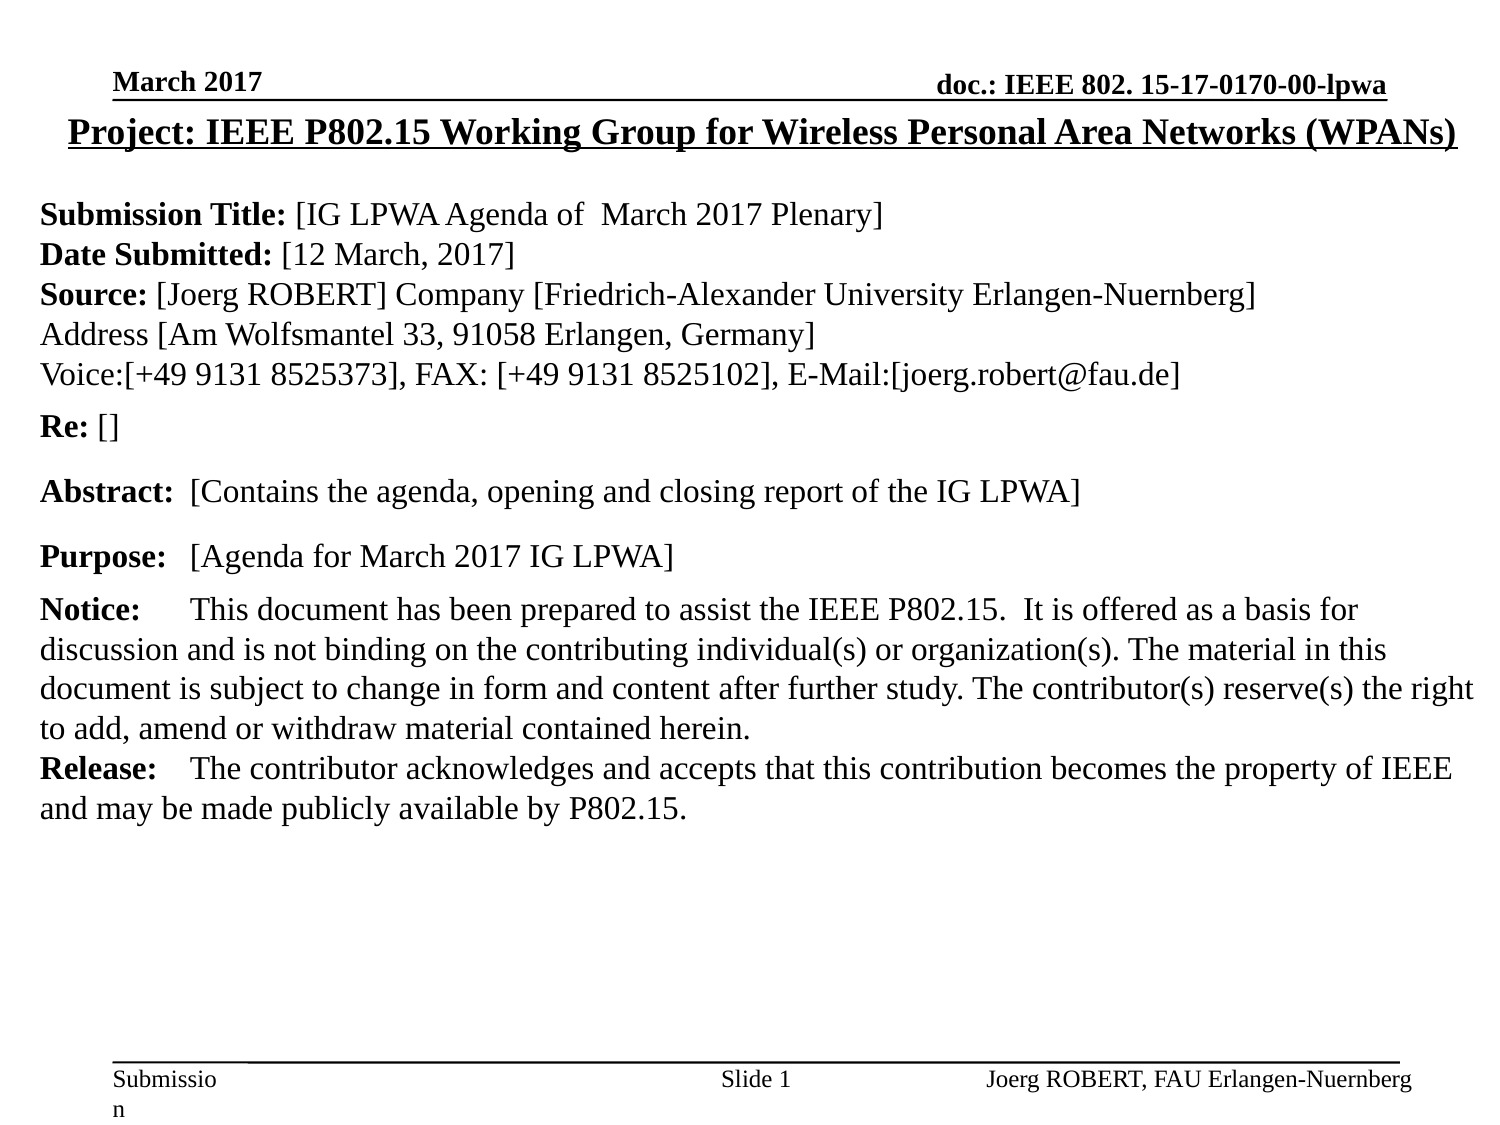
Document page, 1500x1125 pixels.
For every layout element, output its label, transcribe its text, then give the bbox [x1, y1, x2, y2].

footer Joerg ROBERT, FAU Erlangen-Nuernberg [900, 1062, 1413, 1093]
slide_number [112, 62, 375, 98]
slide_number Slide 1 [712, 1062, 800, 1093]
text_box Project: IEEE P802.15 Working Group for Wireless Personal Area Networks (WPANs) Submission Title: [IG LPWA Agenda of March 2017 Plenary] Date Submitted: [12 March, 2017] Source: [Joerg ROBERT] Company [Friedrich-Alexander University Erlangen-Nuernberg] Address [Am Wolfsmantel 33, 91058 Erlangen, Germany] Voice:[+49 9131 8525373], FAX: [+49 9131 8525102], E-Mail:[joerg.robert@fau.de] Re: [] Abstract: [Contains the agenda, opening and closing report of the IG LPWA] Purpose: [Agenda for March 2017 IG LPWA] Notice: This document has been prepared to assist the IEEE P802.15. It is offered as a basis for discussion and is not binding on the contributing individual(s) or organization(s). The material in this document is subject to change in form and content after further study. The contributor(s) reserve(s) the right to add, amend or withdraw material contained herein. Release: The contributor acknowledges and accepts that this contribution becomes the property of IEEE and may be made publicly available by P802.15. [24, 99, 1500, 834]
